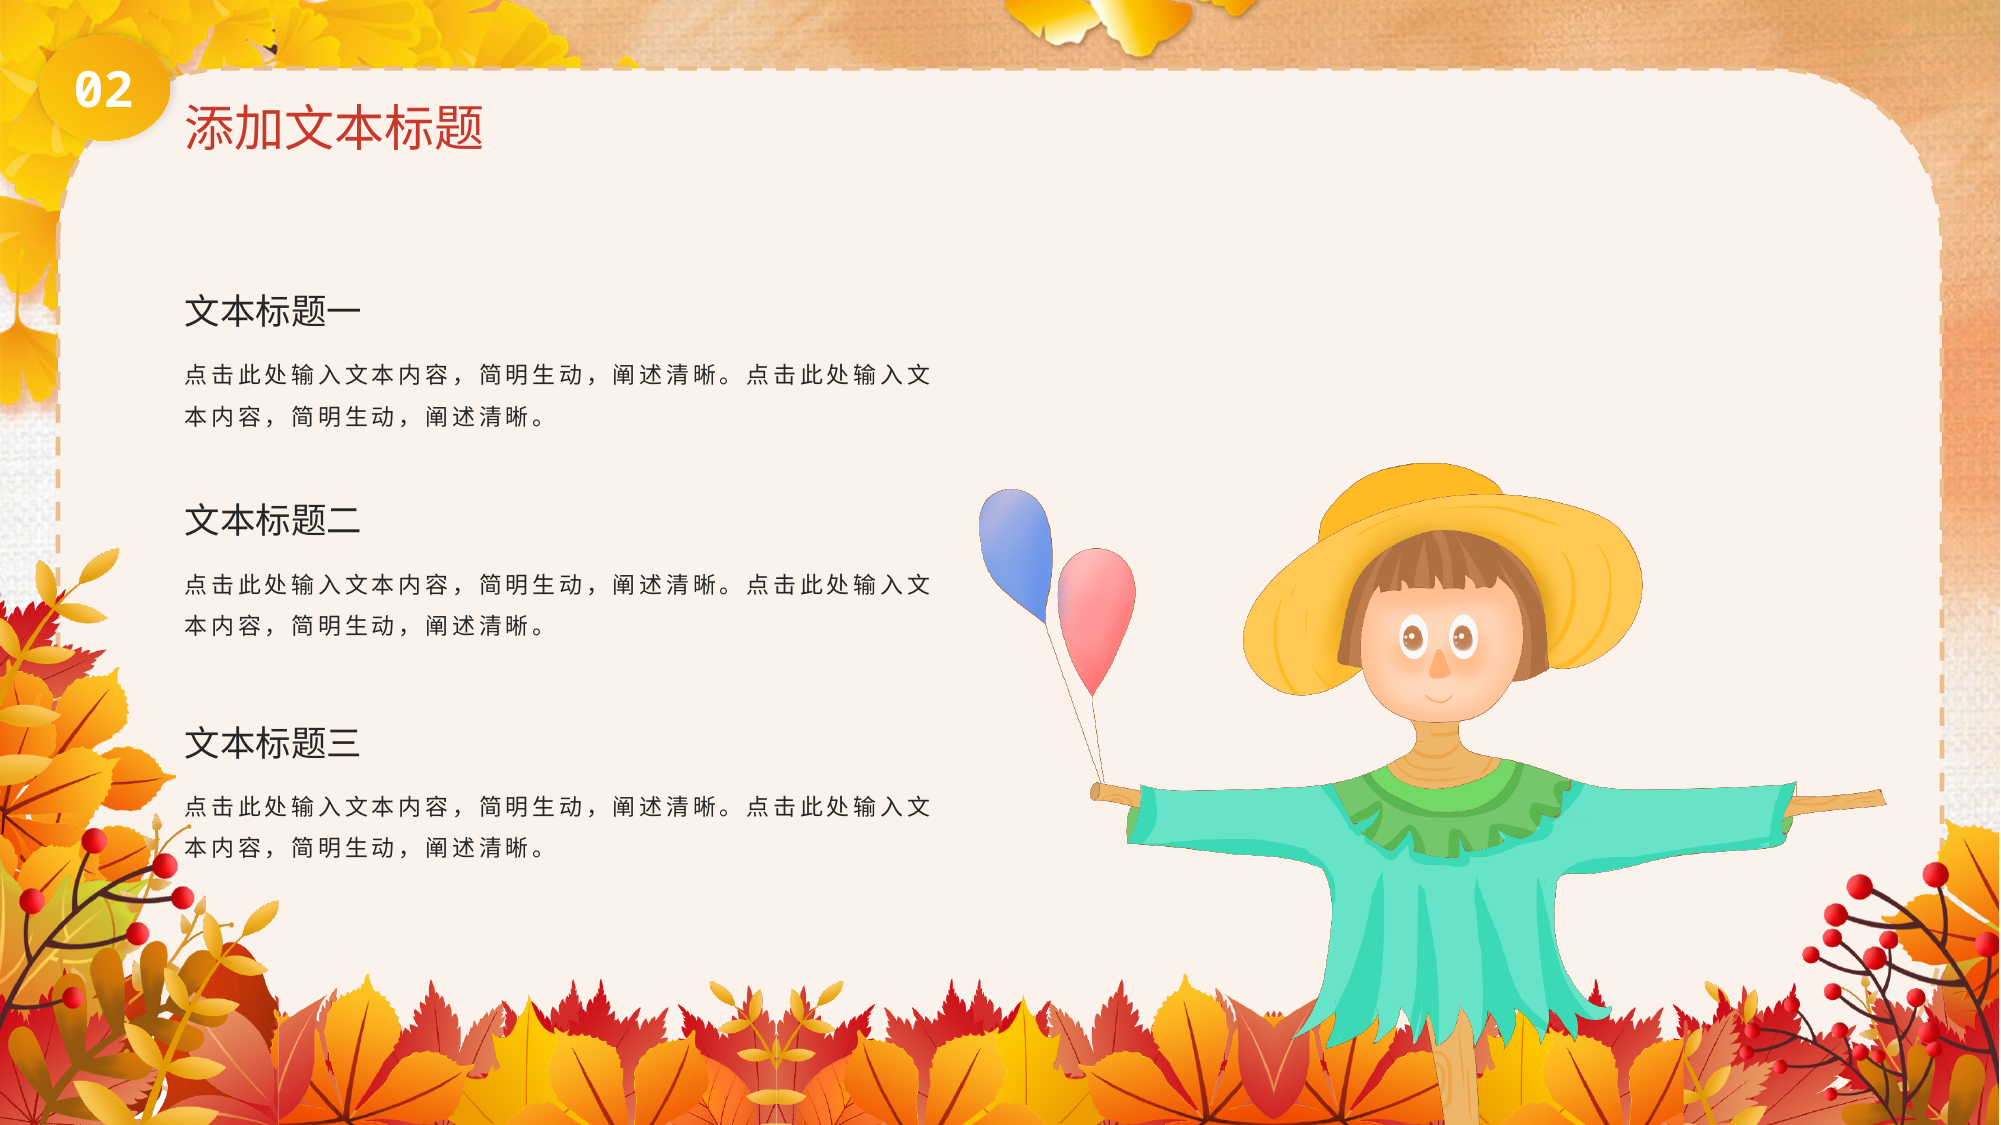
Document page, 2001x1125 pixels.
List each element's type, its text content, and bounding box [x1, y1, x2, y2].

picture [0, 0, 2000, 1125]
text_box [169, 275, 975, 458]
text_box 添加文本标题 [169, 88, 579, 164]
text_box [169, 484, 975, 668]
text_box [169, 706, 975, 890]
text_box 02 [39, 34, 170, 141]
